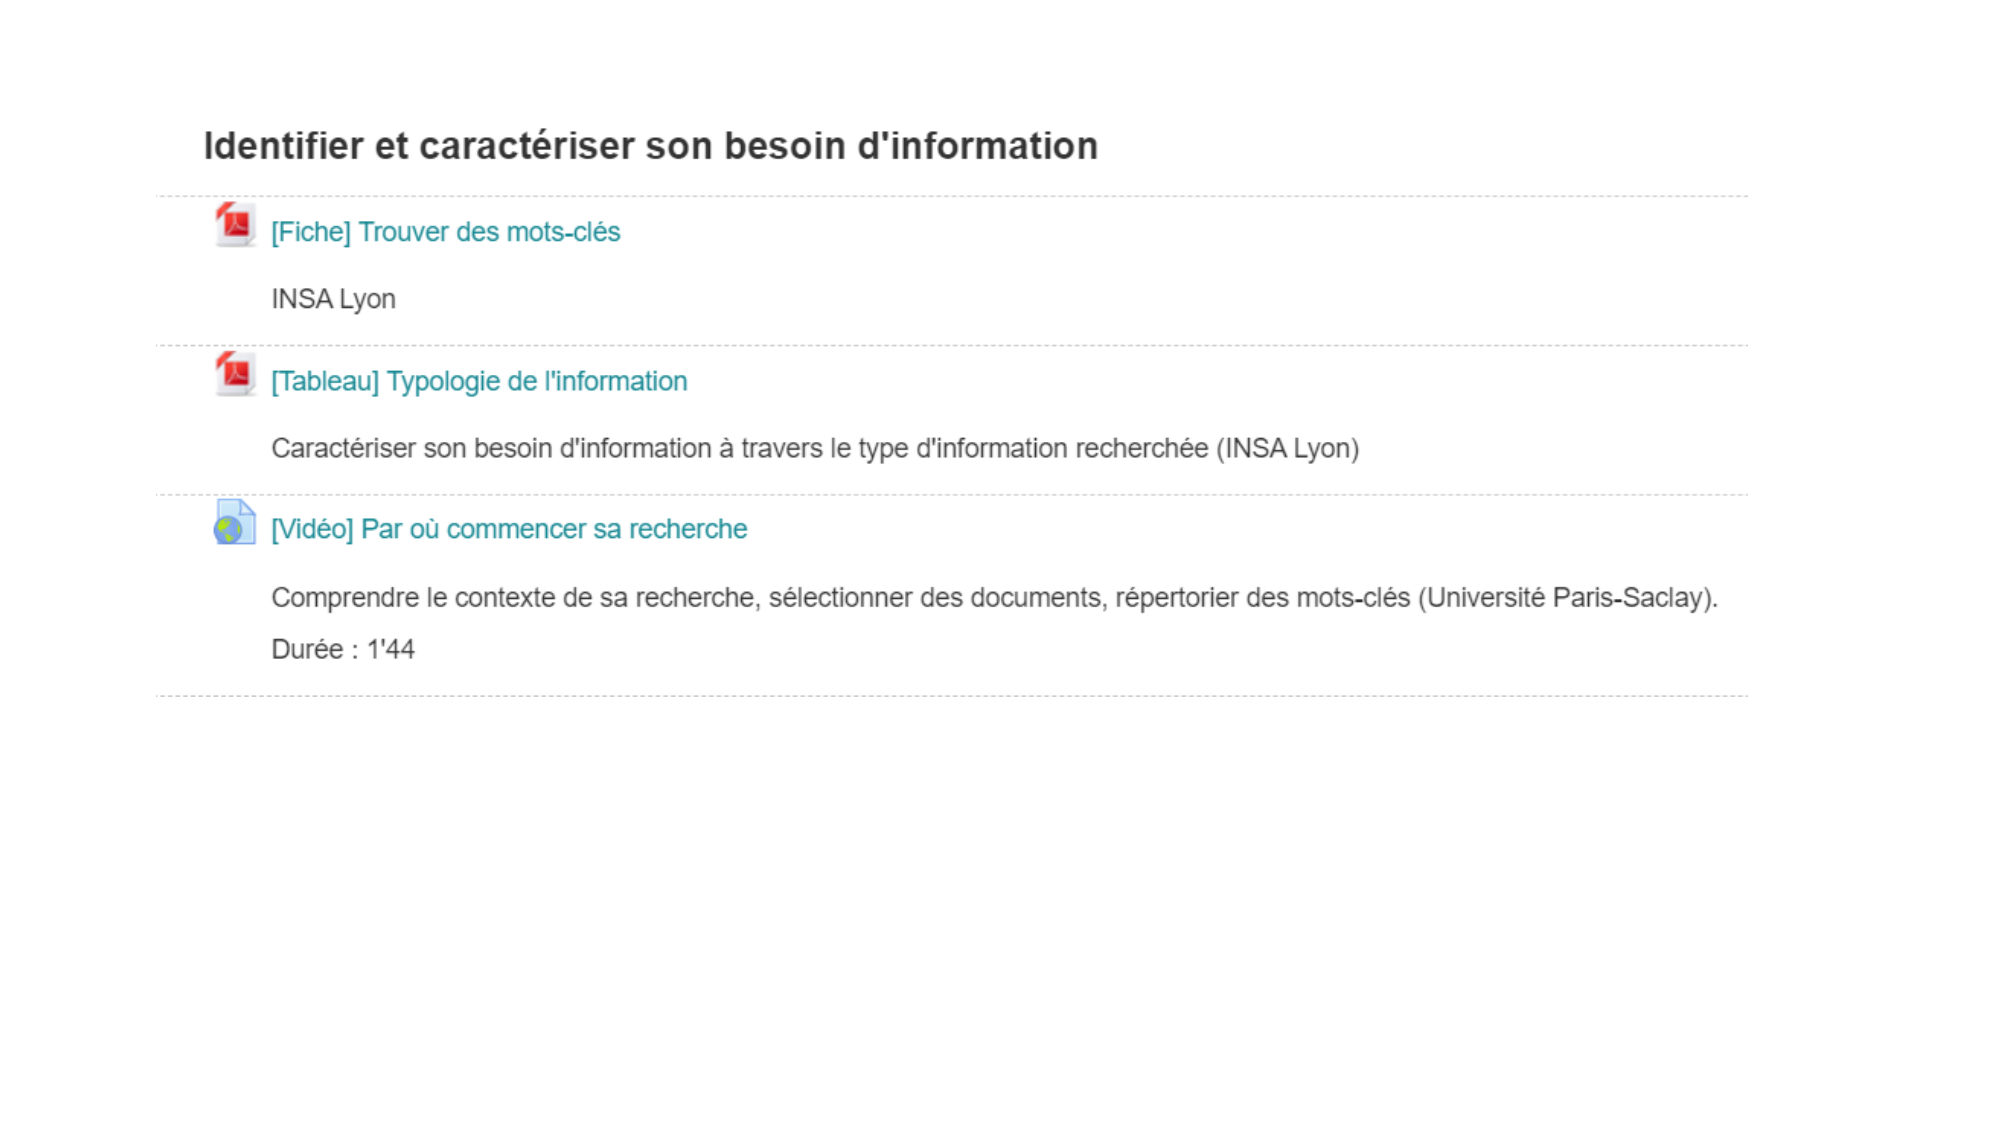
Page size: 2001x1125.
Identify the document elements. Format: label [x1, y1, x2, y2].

picture [156, 117, 1748, 697]
